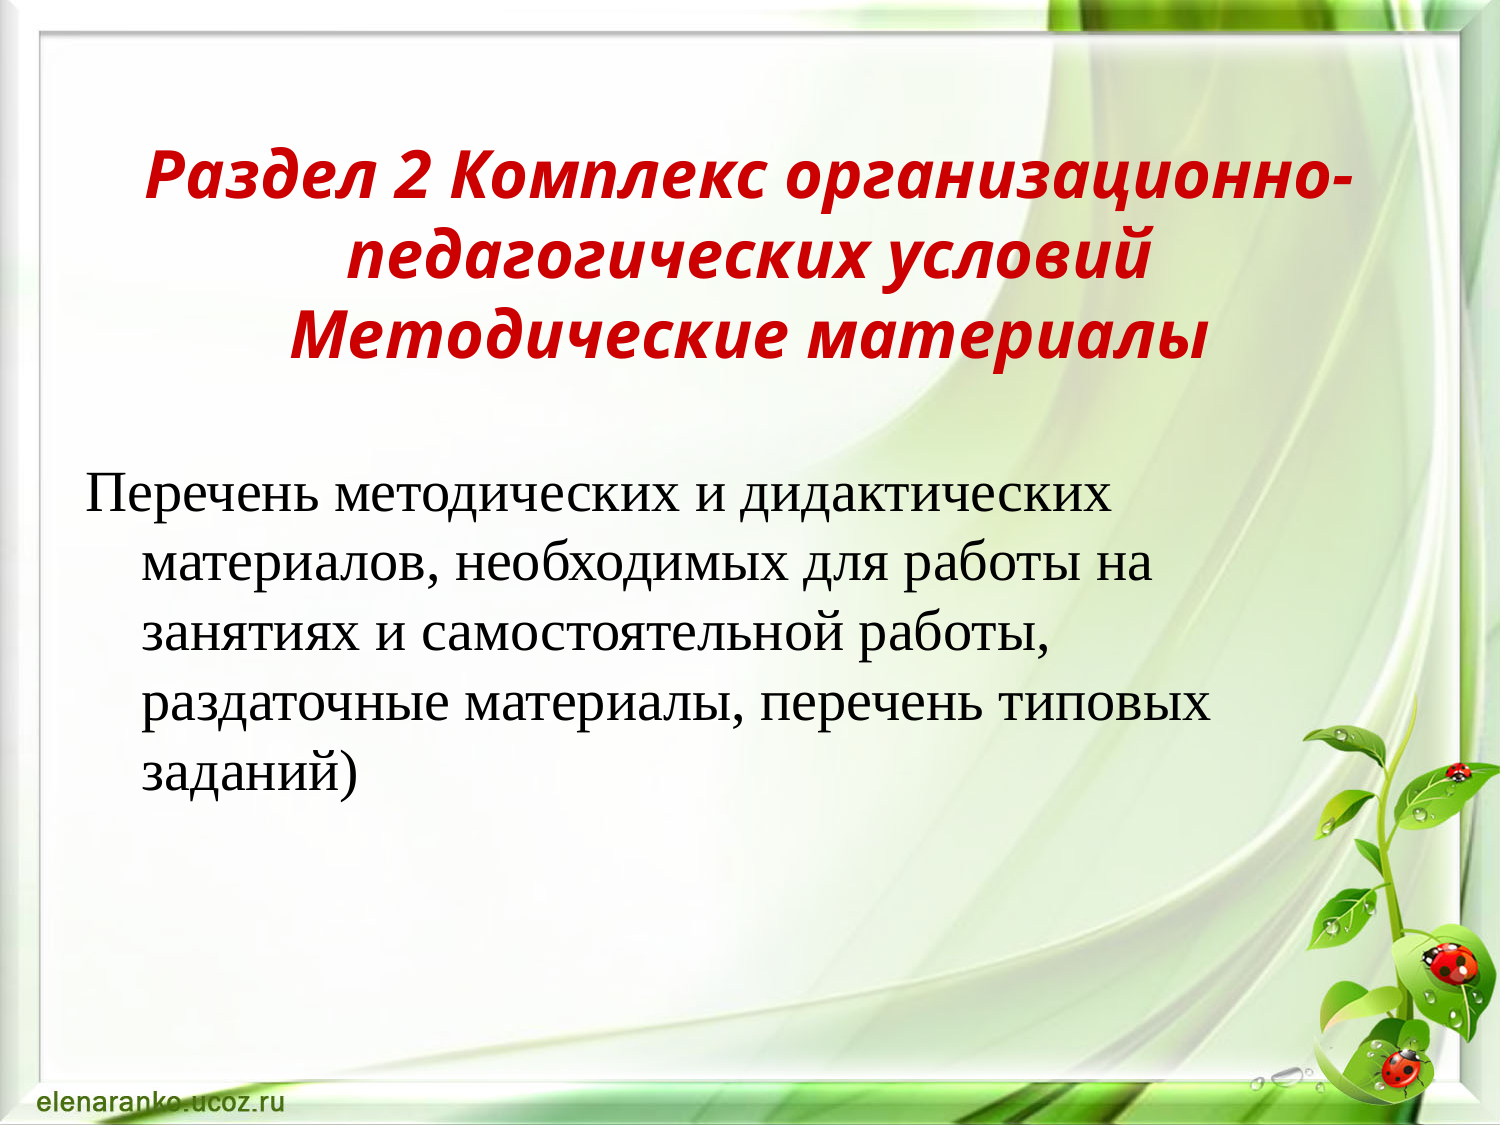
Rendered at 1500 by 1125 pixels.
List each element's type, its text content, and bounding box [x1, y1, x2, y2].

list Перечень методических и дидактических материалов, необходимых для работы на занятиях и самостоятельной работы, раздаточные материалы, перечень типовых заданий) [70, 445, 1313, 1090]
title Раздел 2 Комплекс организационно-педагогических условий Методические материалы [58, 117, 1442, 387]
picture [0, 0, 1500, 1125]
